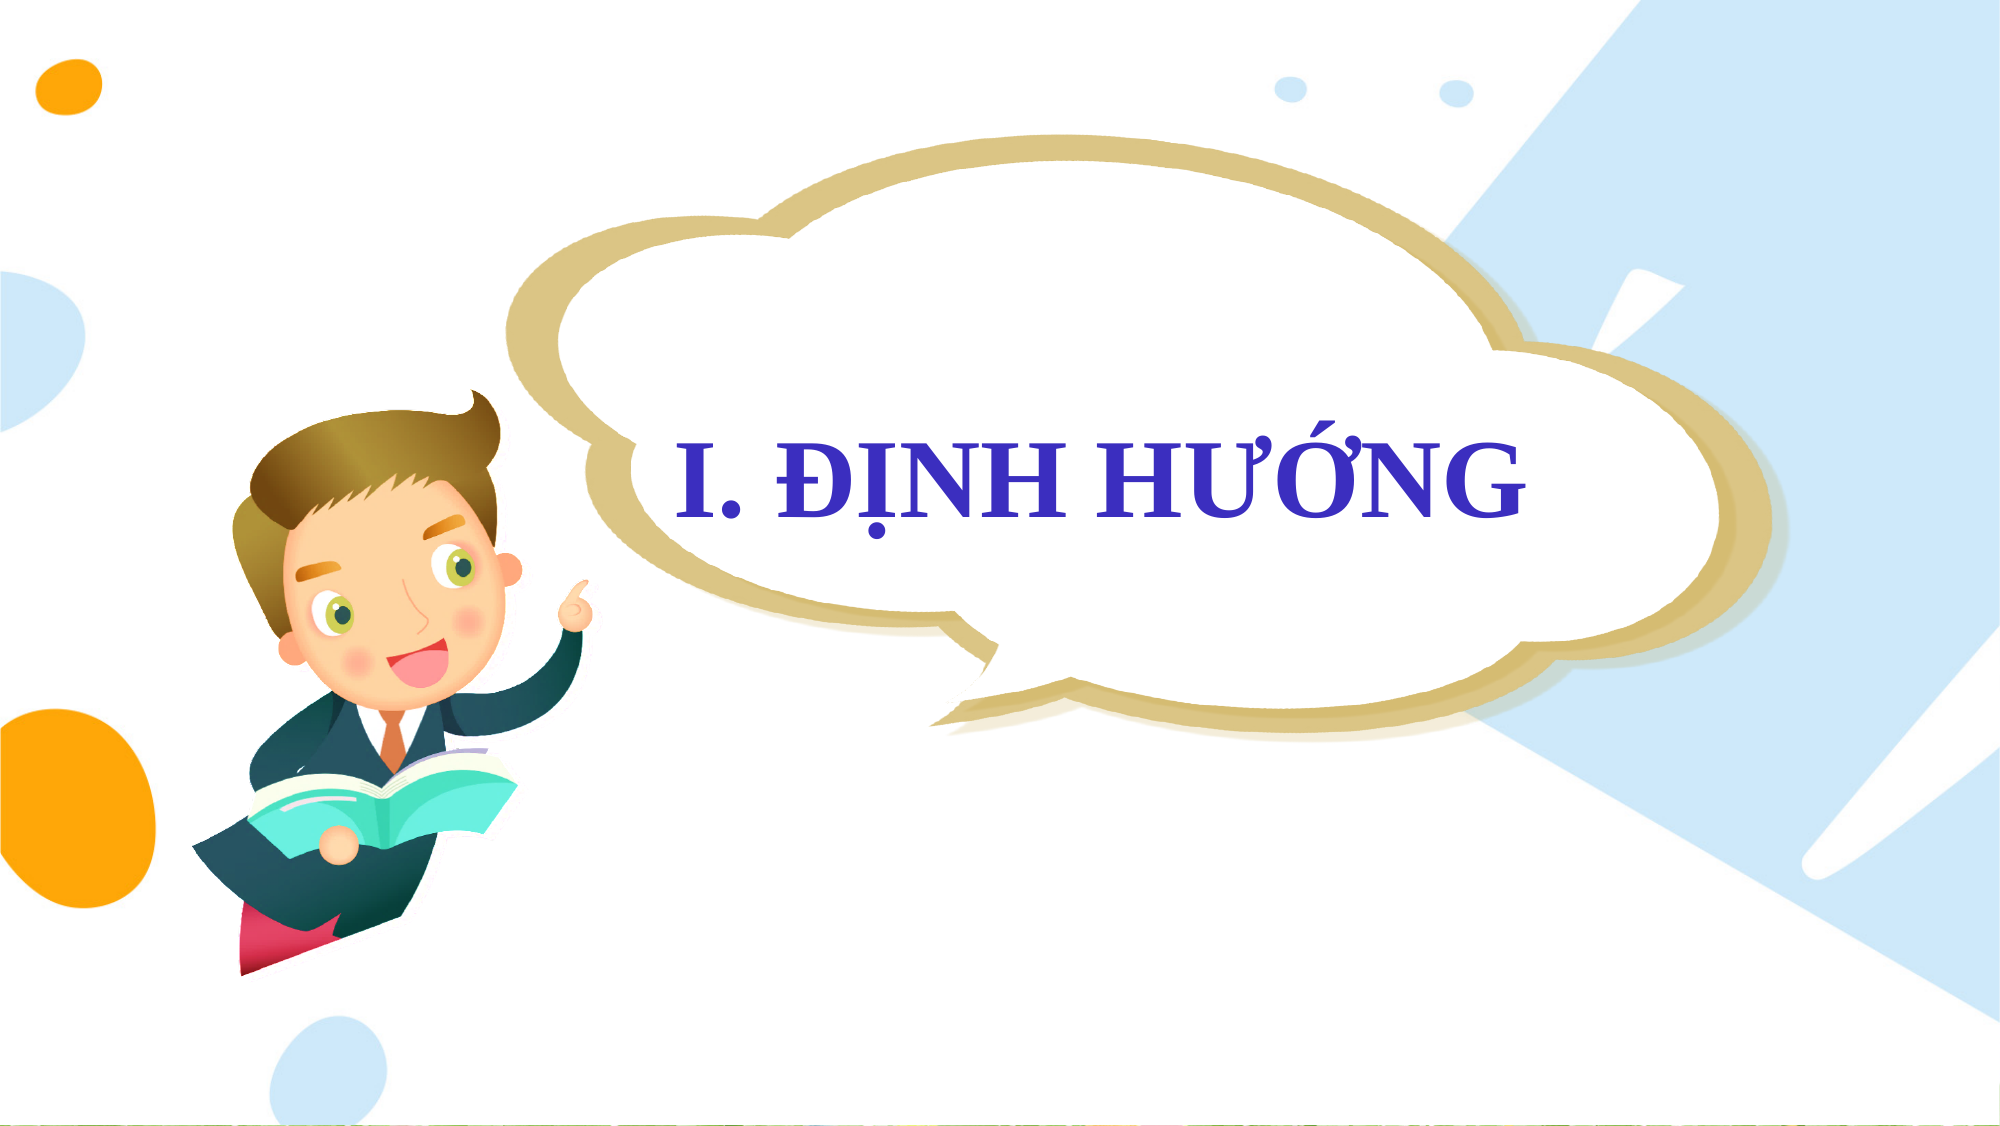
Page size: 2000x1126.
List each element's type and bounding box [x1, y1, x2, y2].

picture [0, 0, 2000, 1126]
text_box [493, 141, 1797, 760]
